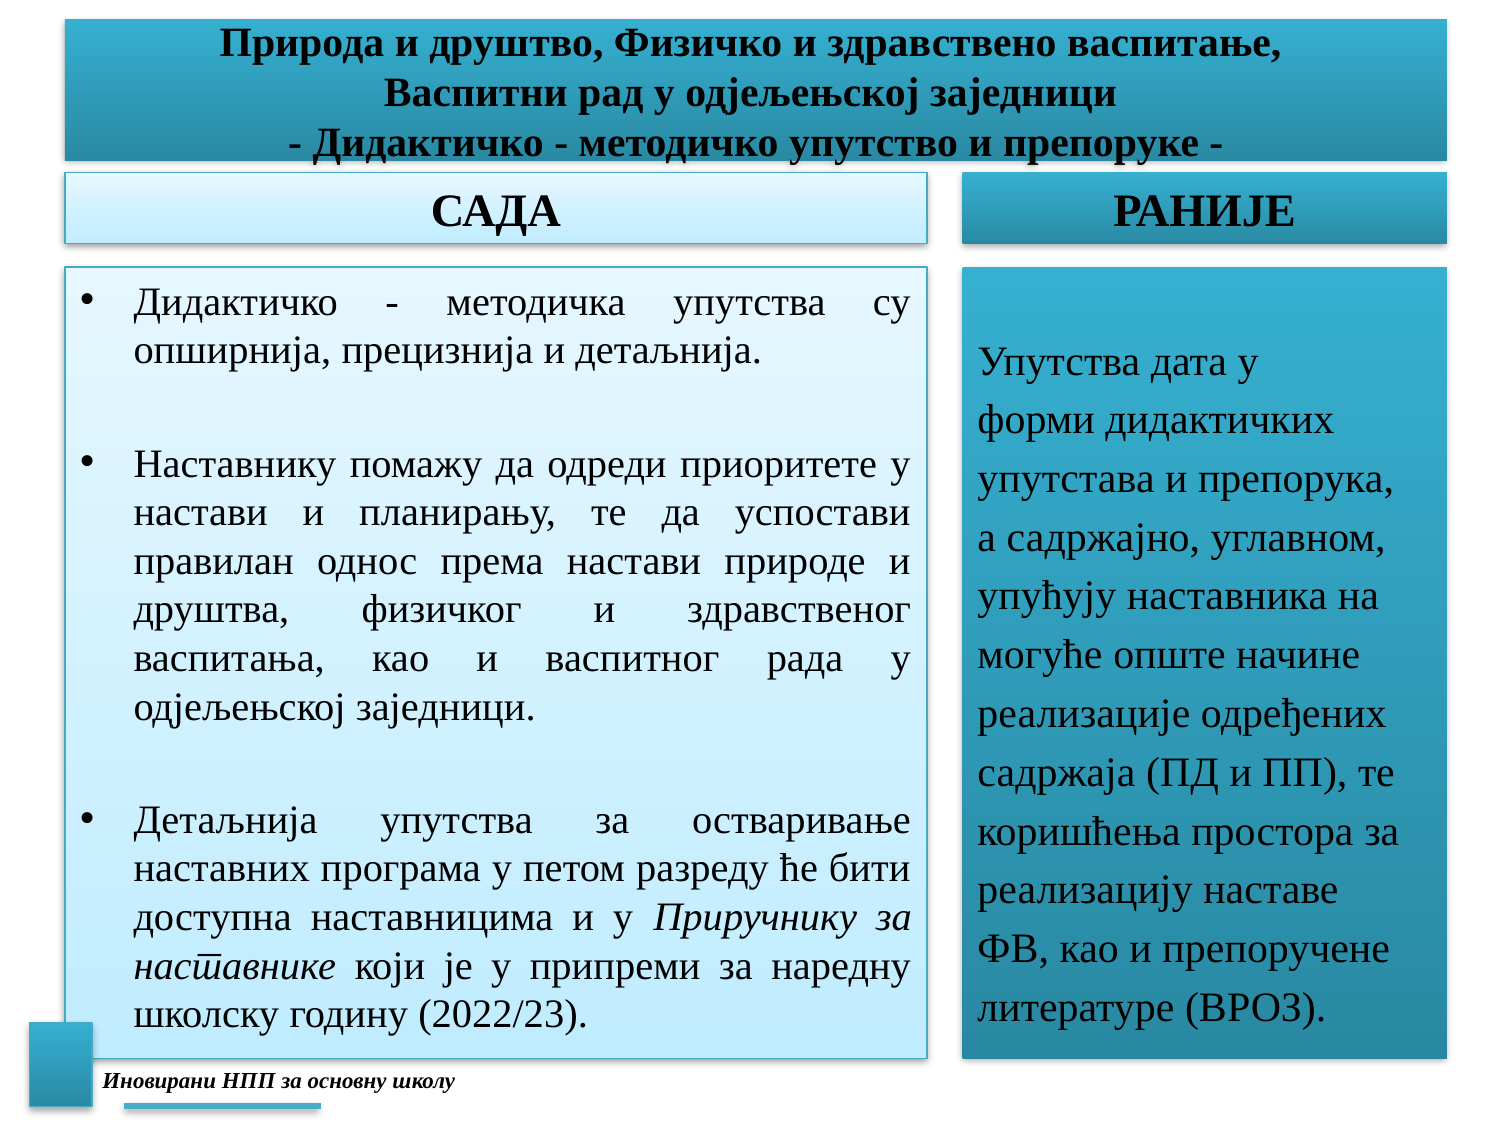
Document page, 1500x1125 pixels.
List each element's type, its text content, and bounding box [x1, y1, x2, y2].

text_box Иновирани НПП за основну школу [87, 1058, 491, 1101]
title Природа и друштво, Физичко и здравствено васпитање, Васпитни рад у одјељењској заједници - Дидактичко - методичко упутство и препоруке - [64, 19, 1447, 161]
list САДА [64, 172, 928, 244]
text_box [29, 1022, 93, 1107]
list Дидактичко - методичка упутства су опширнија, прецизнија и детаљнија. Наставнику помажу да одреди приоритете у настави и планирању, те да успостави правилан однос према настави природе и друштва, физичког и здравственог васпитања, као и васпитног рада у одјељењској заједници. Детаљнија упутства за остваривање наставних програма у петом разреду ће бити доступна наставницима и у Приручнику за наставнике који је у припреми за наредну школску годину (2022/23). [64, 266, 928, 1059]
list РАНИЈЕ [962, 172, 1447, 244]
list Упутства дата у форми дидактичких упутстава и препорука, а садржајно, углавном, упућују наставника на могуће опште начине реализације одређених садржаја (ПД и ПП), те коришћења простора за реализацију наставе ФВ, као и препоручене литературе (ВРОЗ). [962, 267, 1447, 1059]
